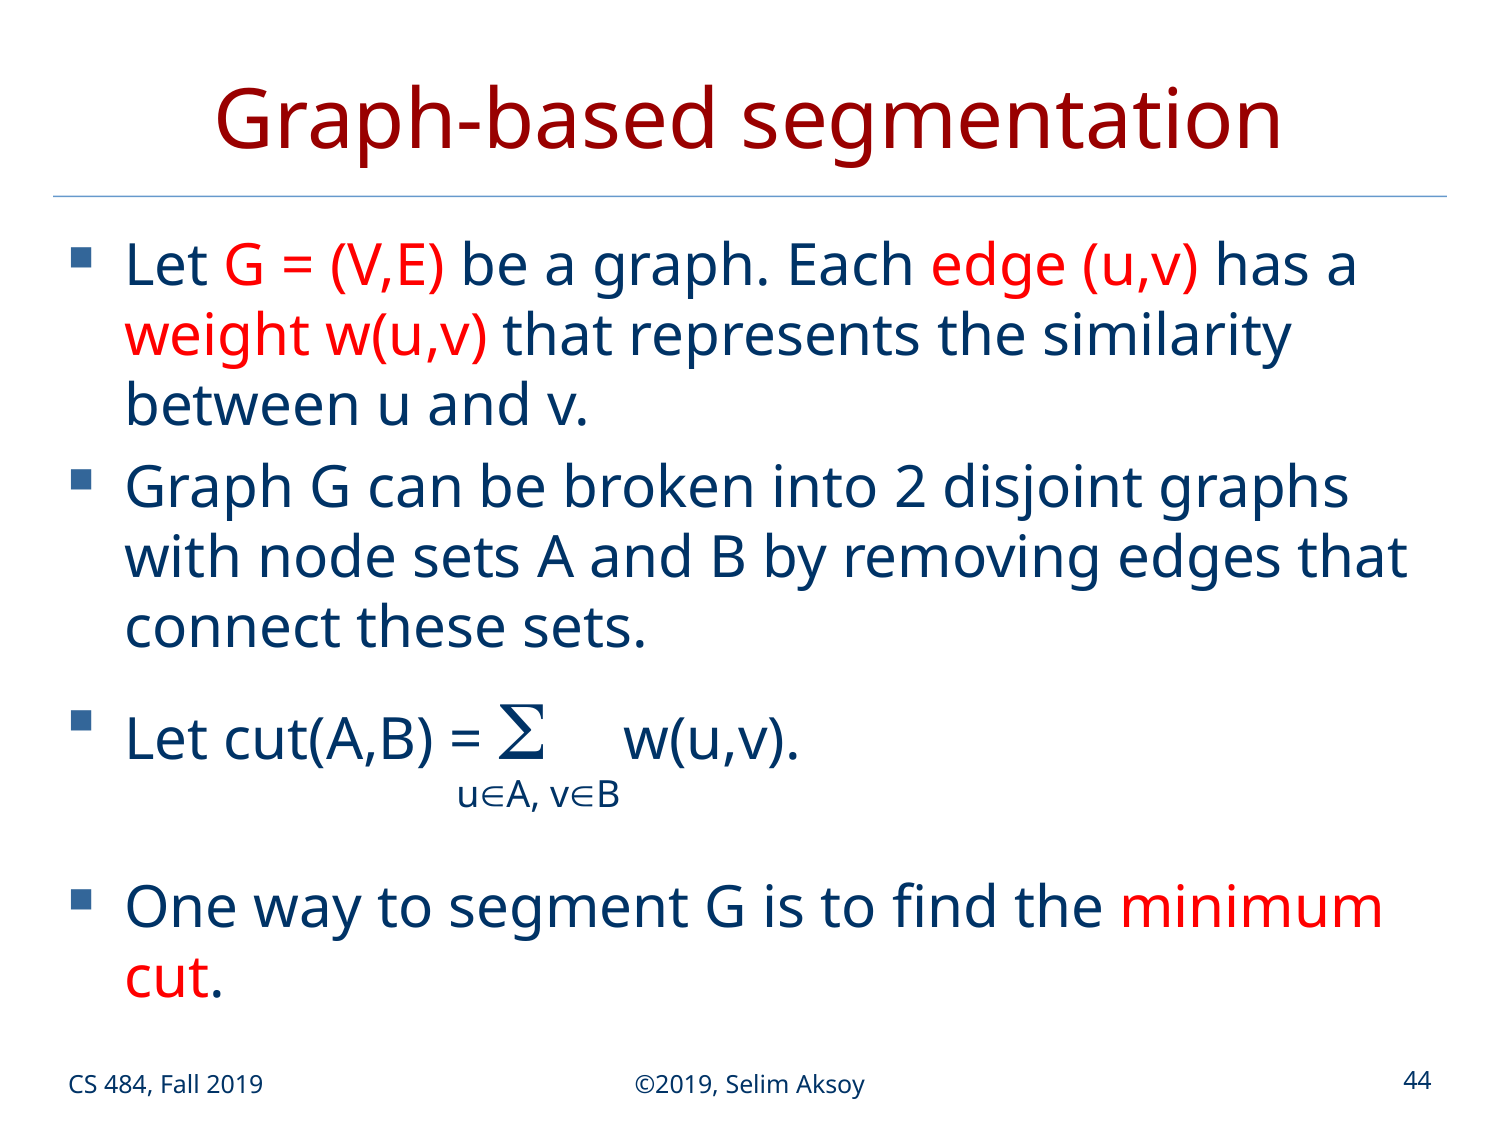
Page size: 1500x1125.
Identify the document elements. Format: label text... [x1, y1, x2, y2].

footer ©2019, Selim Aksoy [511, 1052, 988, 1107]
slide_number CS 484, Fall 2019 [52, 1052, 366, 1107]
slide_number 44 [1134, 1052, 1448, 1107]
list Let G = (V,E) be a graph. Each edge (u,v) has a weight w(u,v) that represents the similarity between u and v. Graph G can be broken into 2 disjoint graphs with node sets A and B by removing edges that connect these sets. Let cut(A,B) =  w(u,v). One way to segment G is to find the minimum cut. [53, 220, 1447, 1035]
title Graph-based segmentation [53, 31, 1447, 173]
text_box uA, vB [441, 762, 636, 822]
